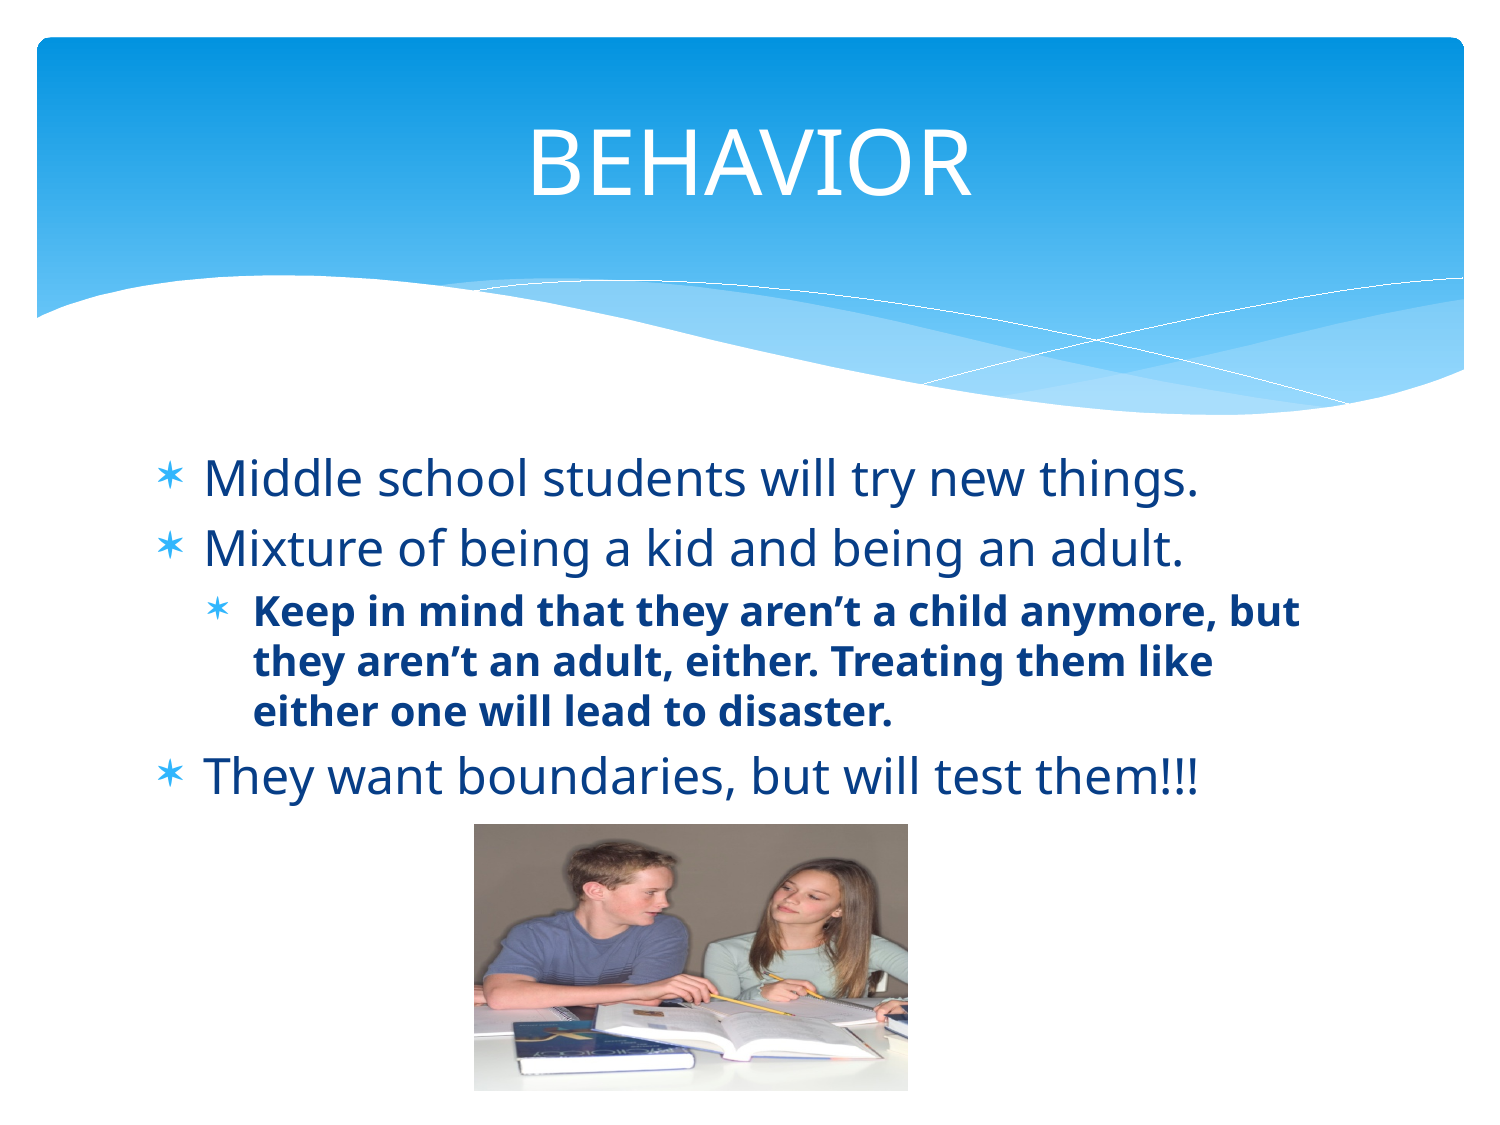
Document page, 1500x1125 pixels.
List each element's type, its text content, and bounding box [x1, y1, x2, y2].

title BEHAVIOR [75, 55, 1425, 261]
picture [474, 824, 908, 1091]
list Middle school students will try new things. Mixture of being a kid and being an adult. Keep in mind that they aren’t a child anymore, but they aren’t an adult, either. Treating them like either one will lead to disaster. They want boundaries, but will test them!!! [143, 438, 1359, 1005]
